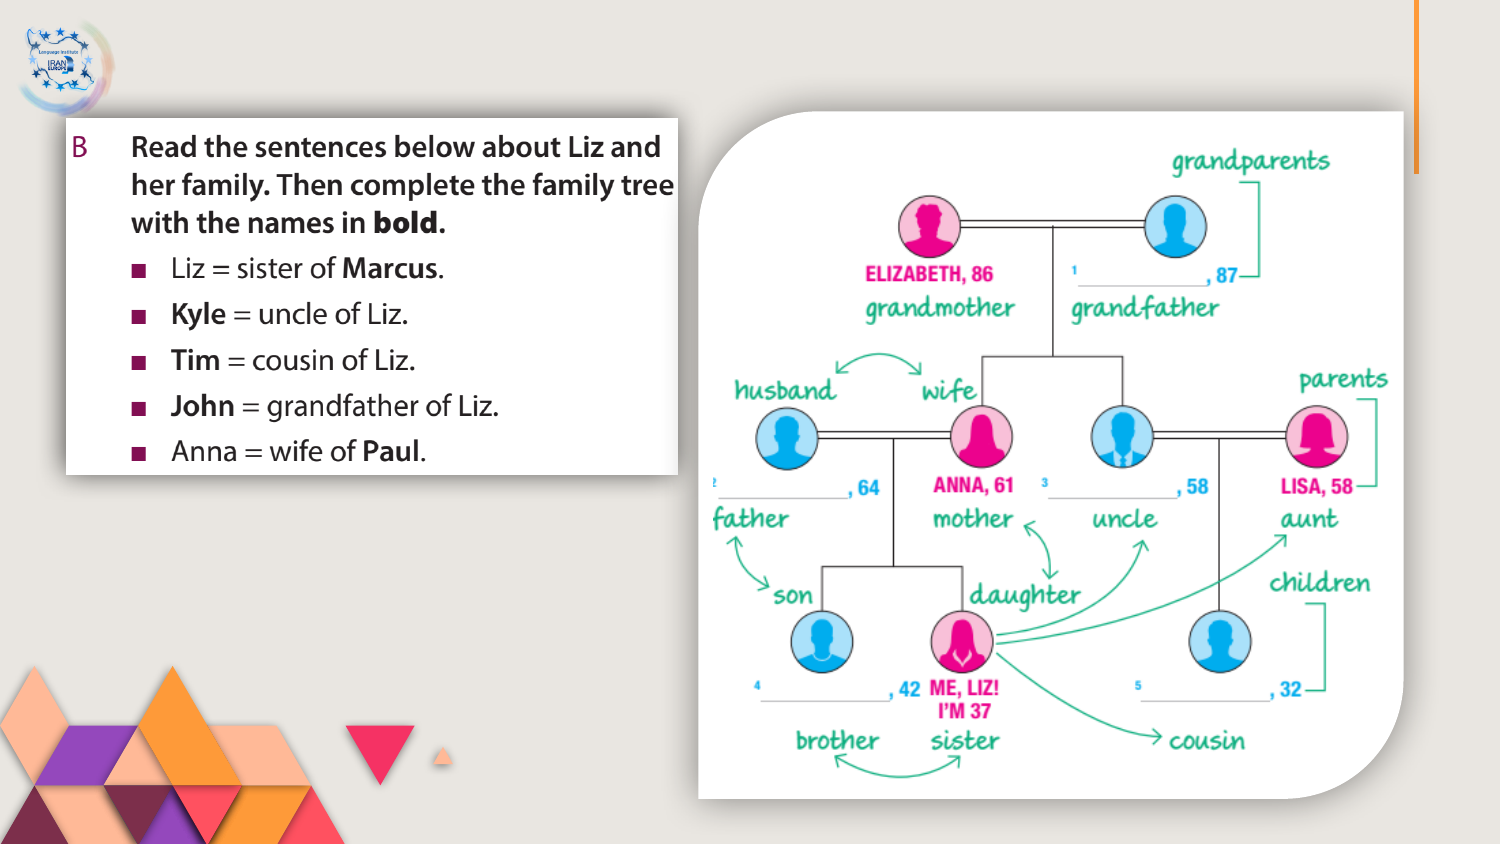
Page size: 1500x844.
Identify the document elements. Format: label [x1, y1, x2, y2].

picture [13, 16, 678, 475]
picture [705, 118, 1397, 792]
